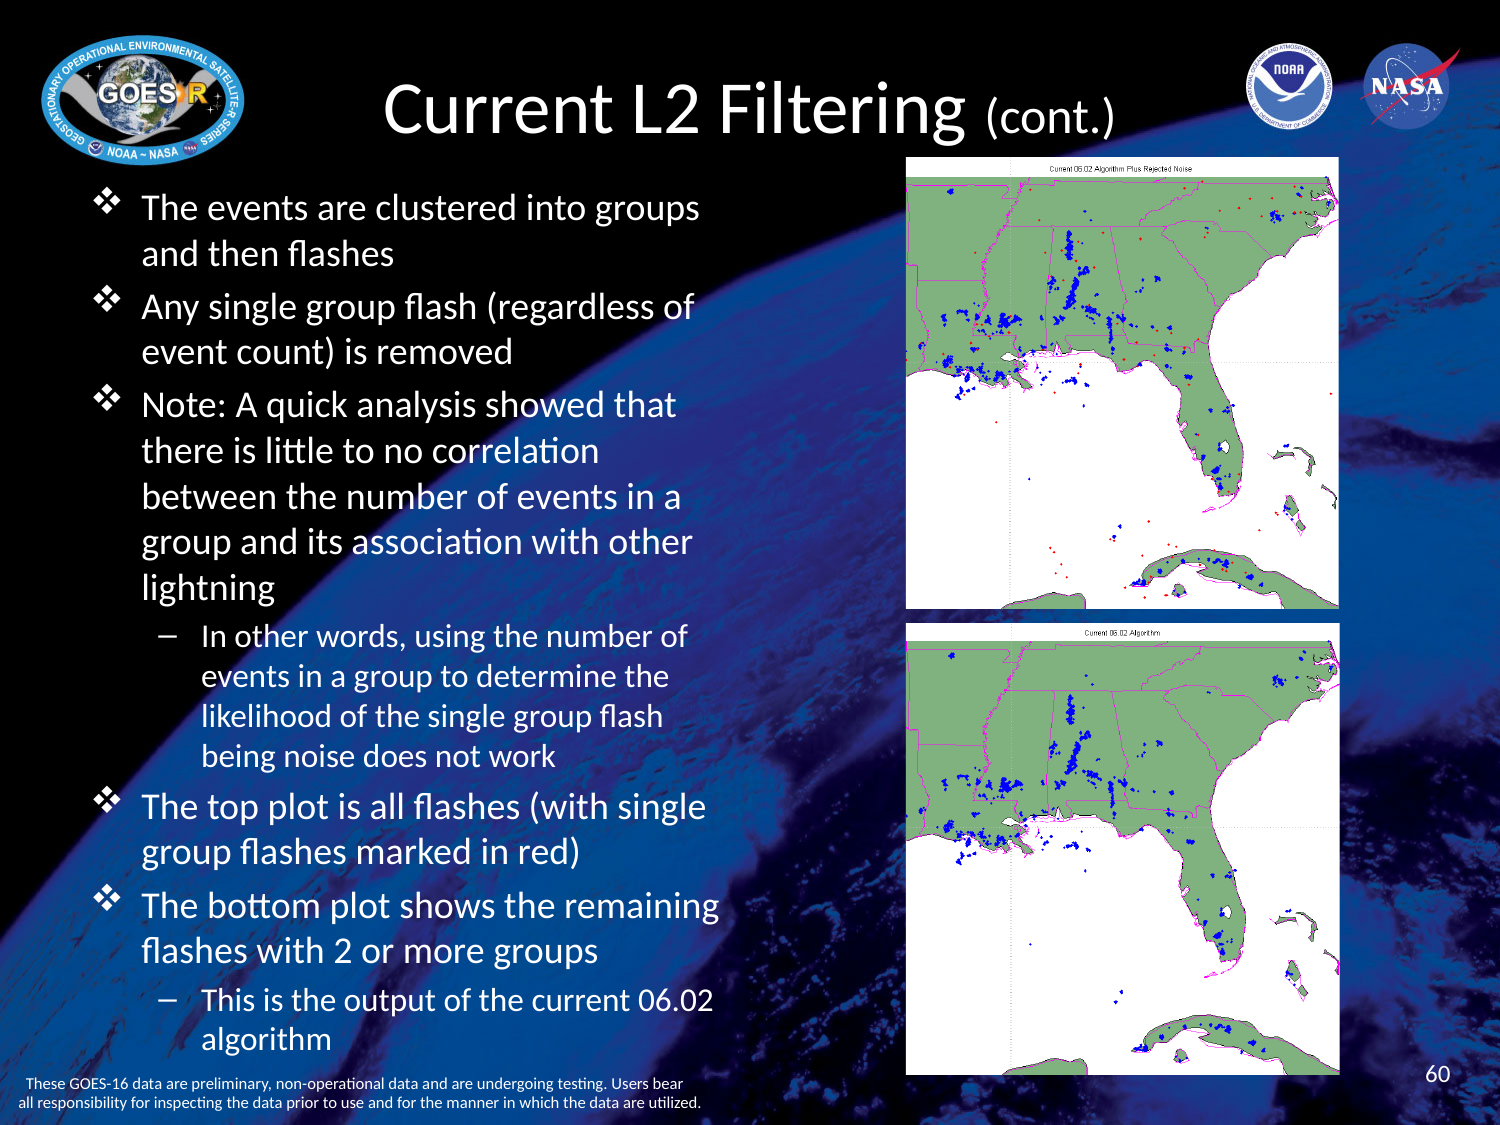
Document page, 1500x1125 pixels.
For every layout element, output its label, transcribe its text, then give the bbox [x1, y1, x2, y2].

text_box These GOES-16 data are preliminary, non-operational data and are undergoing testing. Users bear all responsibility for inspecting the data prior to use and for the manner in which the data are utilized. [3, 1065, 736, 1125]
list The events are clustered into groups and then flashes Any single group flash (regardless of event count) is removed Note: A quick analysis showed that there is little to no correlation between the number of events in a group and its association with other lightning In other words, using the number of events in a group to determine the likelihood of the single group flash being noise does not work The top plot is all flashes (with single group flashes marked in red) The bottom plot shows the remaining flashes with 2 or more groups This is the output of the current 06.02 algorithm [75, 174, 750, 1075]
picture [0, 0, 1500, 1125]
title Current L2 Filtering (cont.) [75, 45, 1425, 163]
slide_number 60 [1353, 1042, 1466, 1103]
